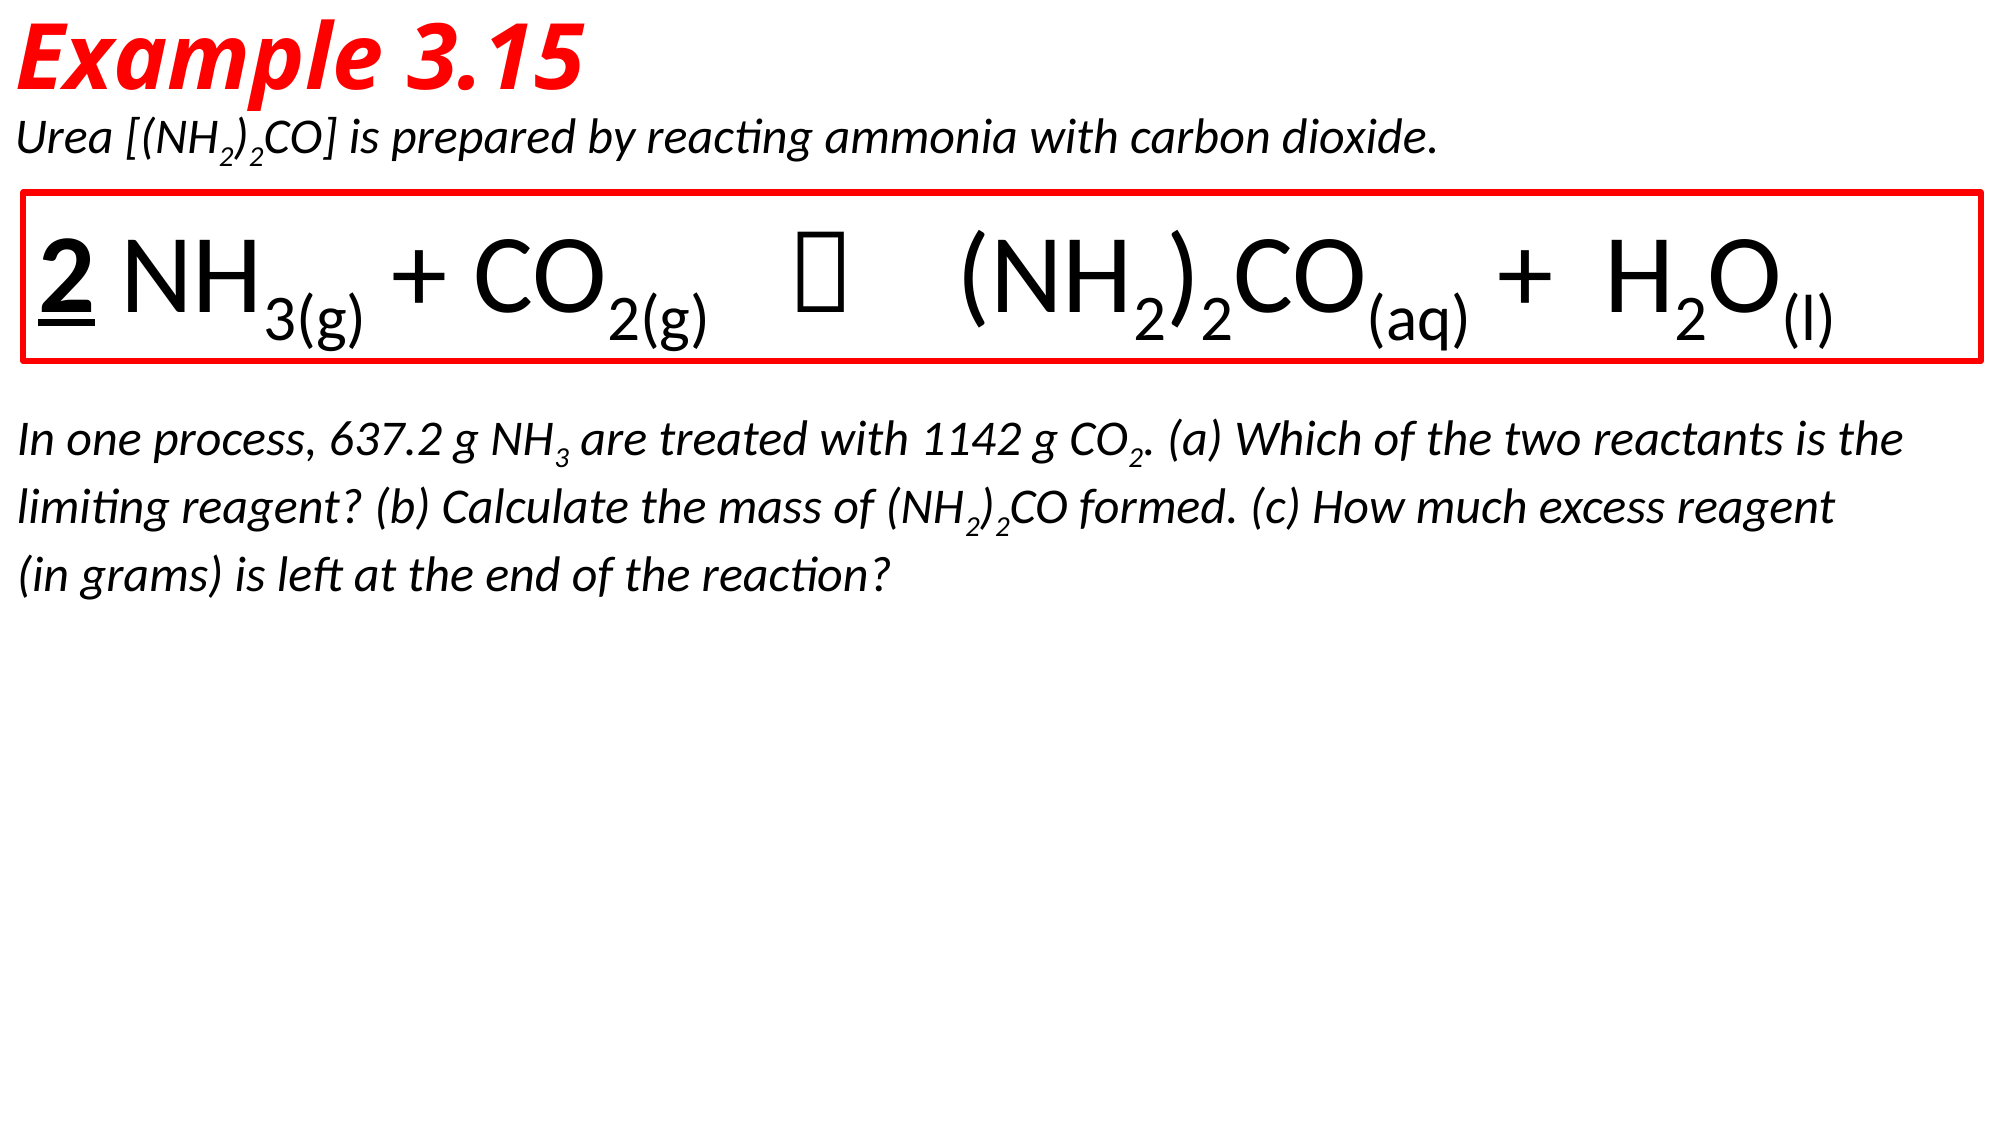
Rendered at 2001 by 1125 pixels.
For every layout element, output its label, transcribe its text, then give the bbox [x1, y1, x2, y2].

text_box Urea [(NH2)2CO] is prepared by reacting ammonia with carbon dioxide. [0, 96, 2000, 180]
text_box 2 NH3(g) + CO2(g)  (NH2)2CO(aq) + H2O(l) [23, 192, 1981, 361]
text_box In one process, 637.2 g NH3 are treated with 1142 g CO2. (a) Which of the two reactants is the limiting reagent? (b) Calculate the mass of (NH2)2CO formed. (c) How much excess reagent (in grams) is left at the end of the reaction? [2, 397, 2000, 610]
title Example 3.15 [0, 0, 1725, 96]
